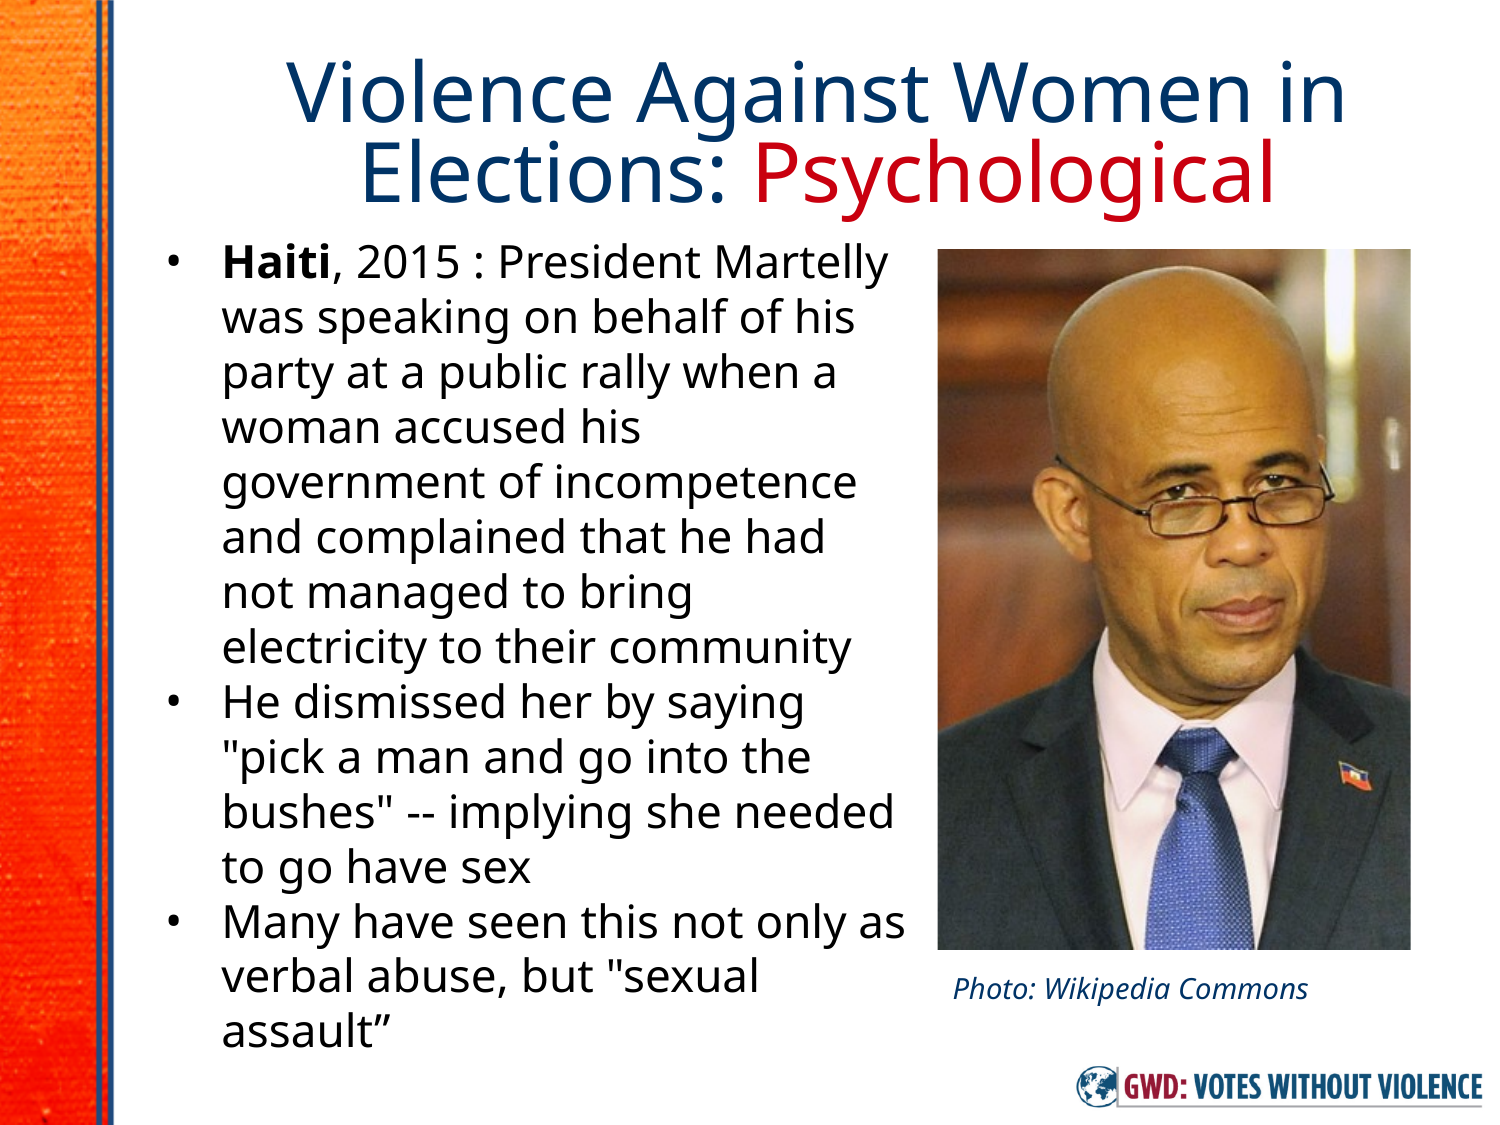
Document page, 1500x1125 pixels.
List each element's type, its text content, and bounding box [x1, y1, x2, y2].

picture [0, 0, 1500, 1125]
text_box Photo: Wikipedia Commons [937, 962, 1400, 1025]
text_box Violence Against Women in Elections: Psychological [137, 45, 1500, 233]
text_box Haiti, 2015 : President Martelly was speaking on behalf of his party at a public rally when a woman accused his government of incompetence and complained that he had not managed to bring electricity to their community He dismissed her by saying "pick a man and go into the bushes" -- implying she needed to go have sex Many have seen this not only as verbal abuse, but "sexual assault” [150, 224, 925, 1050]
